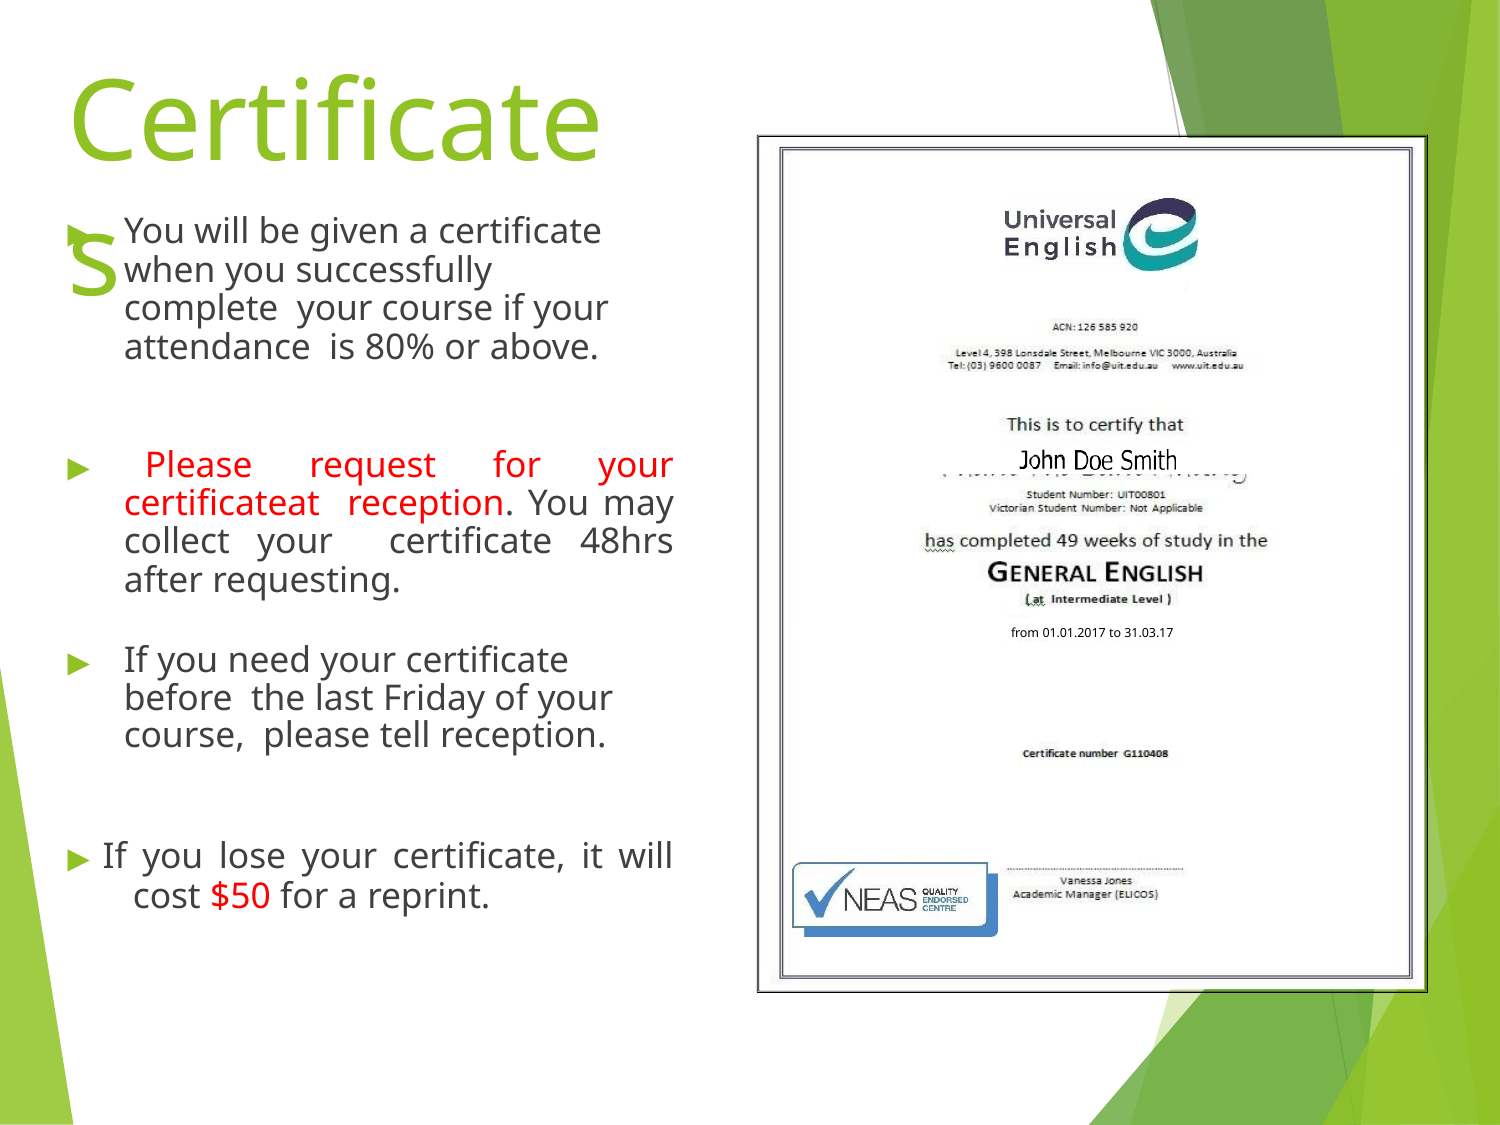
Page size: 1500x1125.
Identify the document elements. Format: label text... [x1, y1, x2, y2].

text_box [756, 0, 1500, 1125]
title Certificates [65, 45, 659, 206]
text_box ▶ You will be given a certificate when you successfully complete your course if your attendance is 80% or above. ▶ Please request for your certificateat reception. You may collect your certificate 48hrs after requesting. [65, 206, 675, 600]
text_box [0, 666, 74, 1125]
text_box ▶ If you need your certificate before the last Friday of your course, please tell reception. ▶ If you lose your certificate, it will cost $50 for a reprint. [65, 635, 683, 916]
